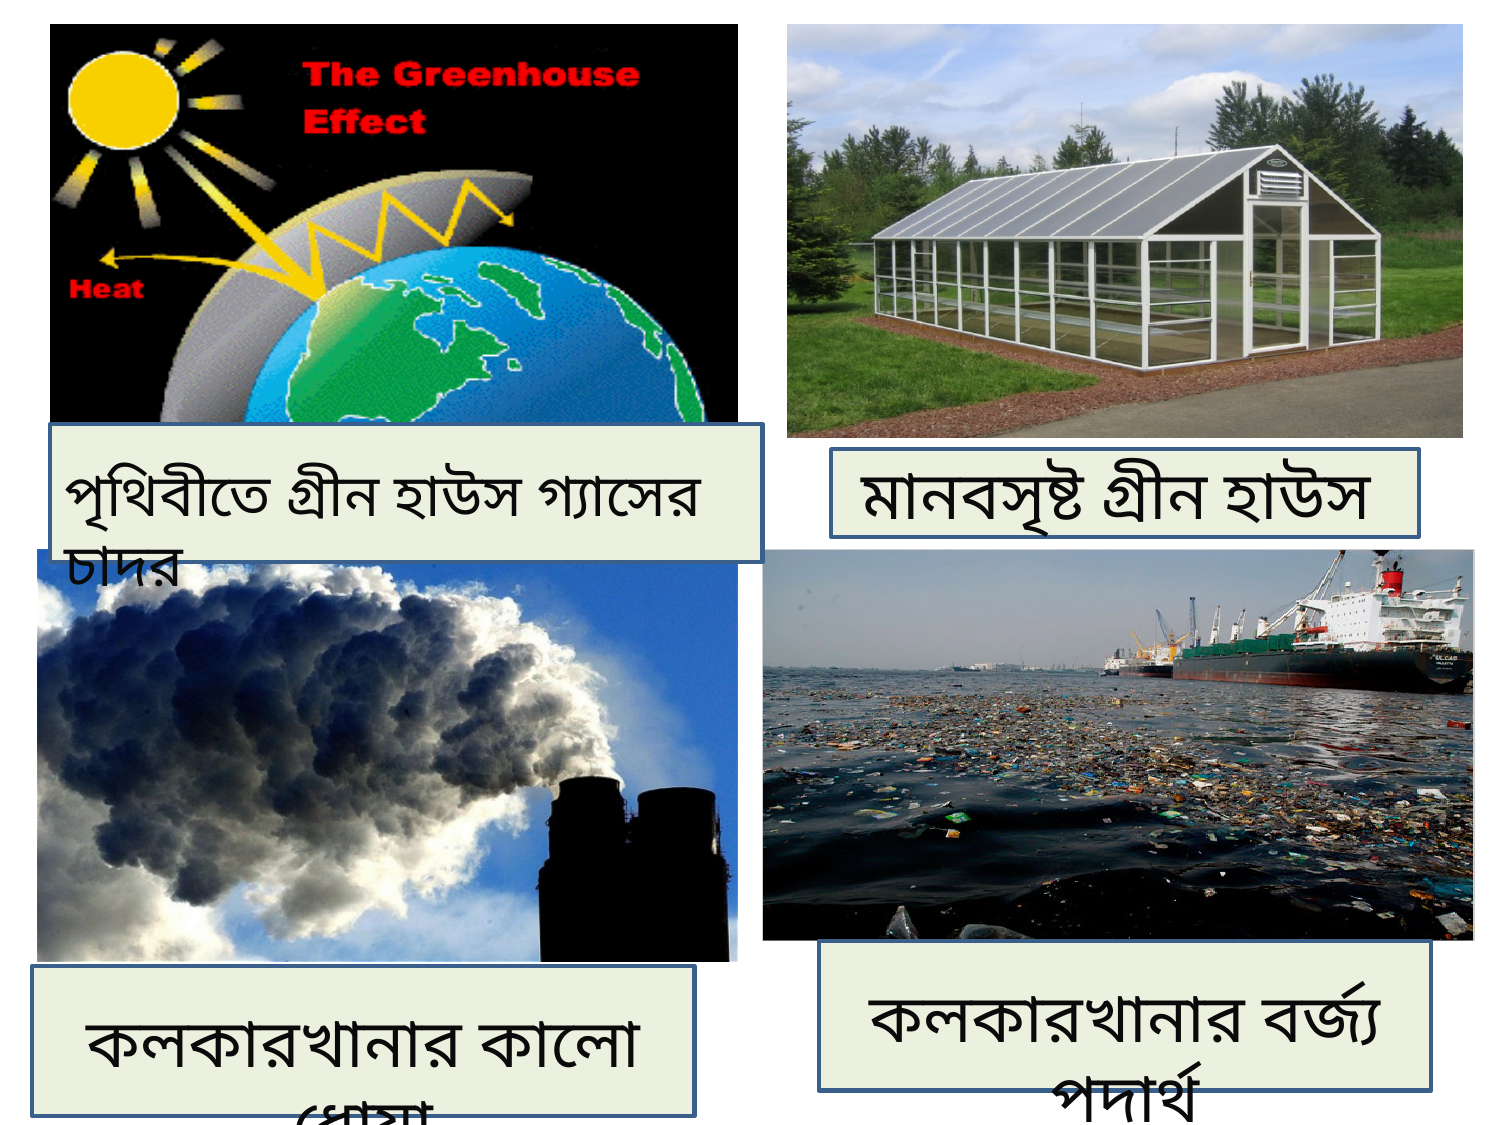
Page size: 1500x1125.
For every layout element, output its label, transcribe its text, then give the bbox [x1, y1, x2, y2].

text_box মানবসৃষ্ট গ্রীন হাউস [829, 447, 1421, 539]
picture [49, 24, 738, 431]
picture [37, 549, 738, 963]
text_box পৃথিবীতে গ্রীন হাউস গ্যাসের চাদর [48, 422, 765, 564]
text_box কলকারখানার বর্জ্য পদার্থ [817, 950, 1433, 1093]
text_box কলকারখানার কালো ধোয়া [30, 964, 697, 1118]
picture [787, 24, 1463, 438]
picture [762, 549, 1476, 941]
